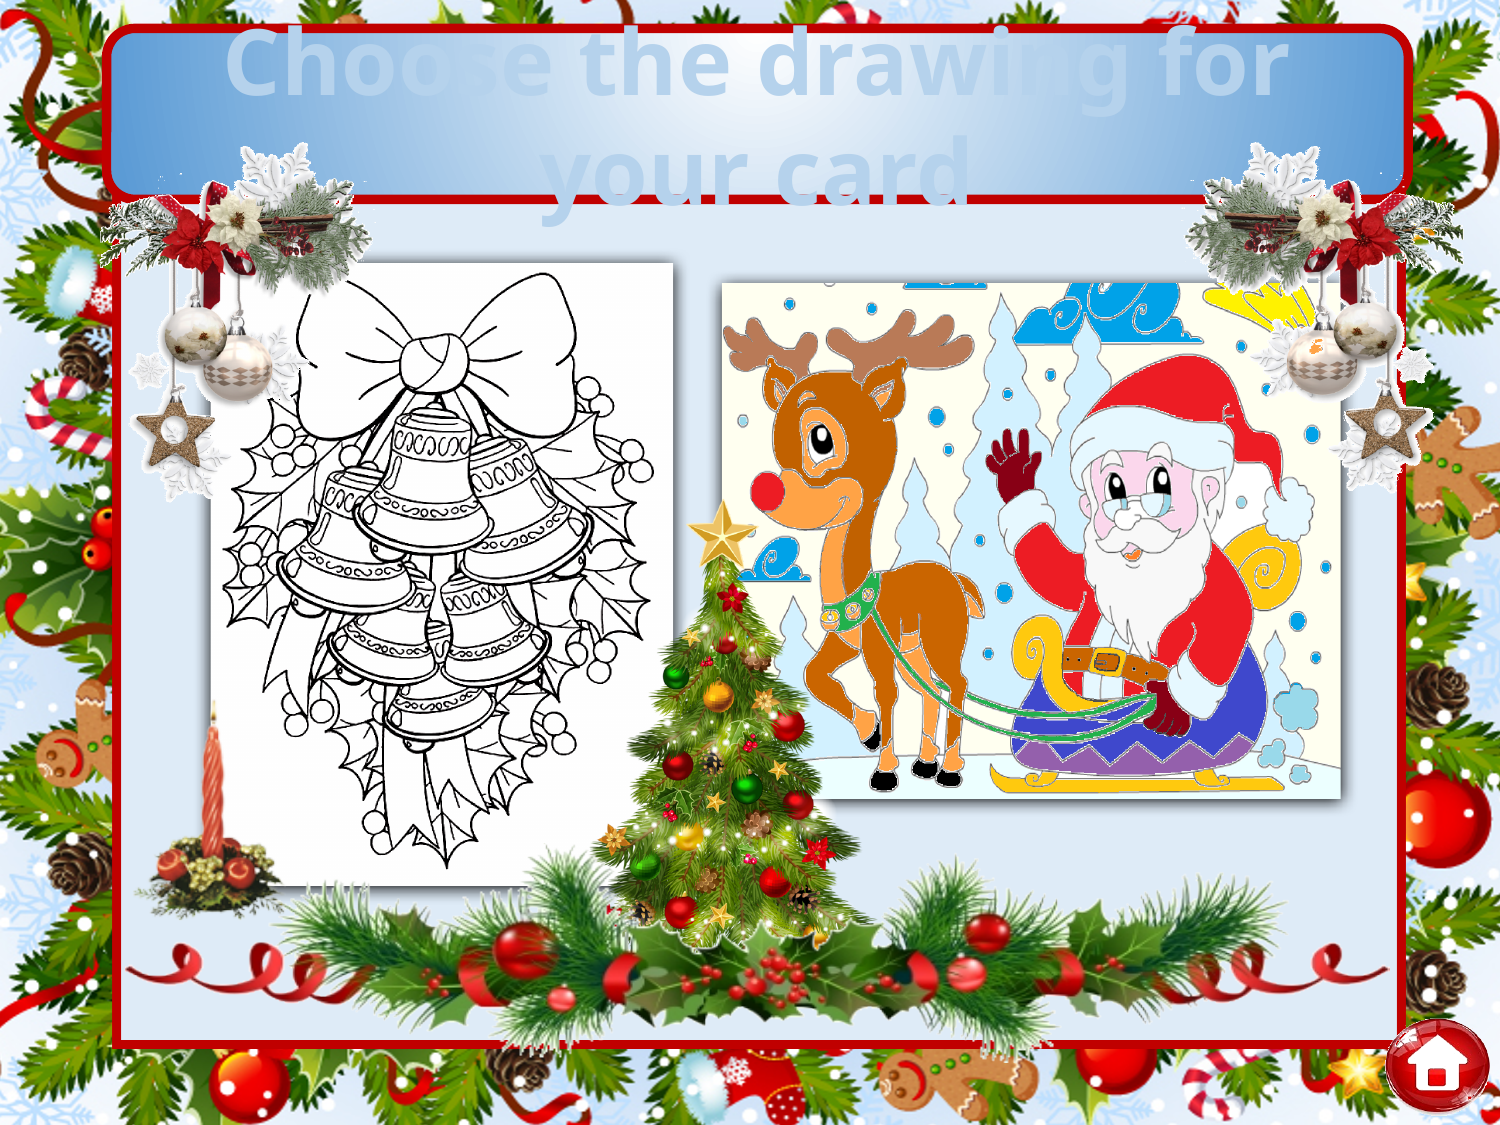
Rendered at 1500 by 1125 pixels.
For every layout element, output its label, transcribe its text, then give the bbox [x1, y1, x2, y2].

text_box Choose the drawing for your card [105, 27, 1410, 201]
picture [0, 0, 1500, 1125]
text_box [210, 262, 674, 843]
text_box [1374, 1010, 1500, 1125]
text_box [721, 283, 1342, 800]
